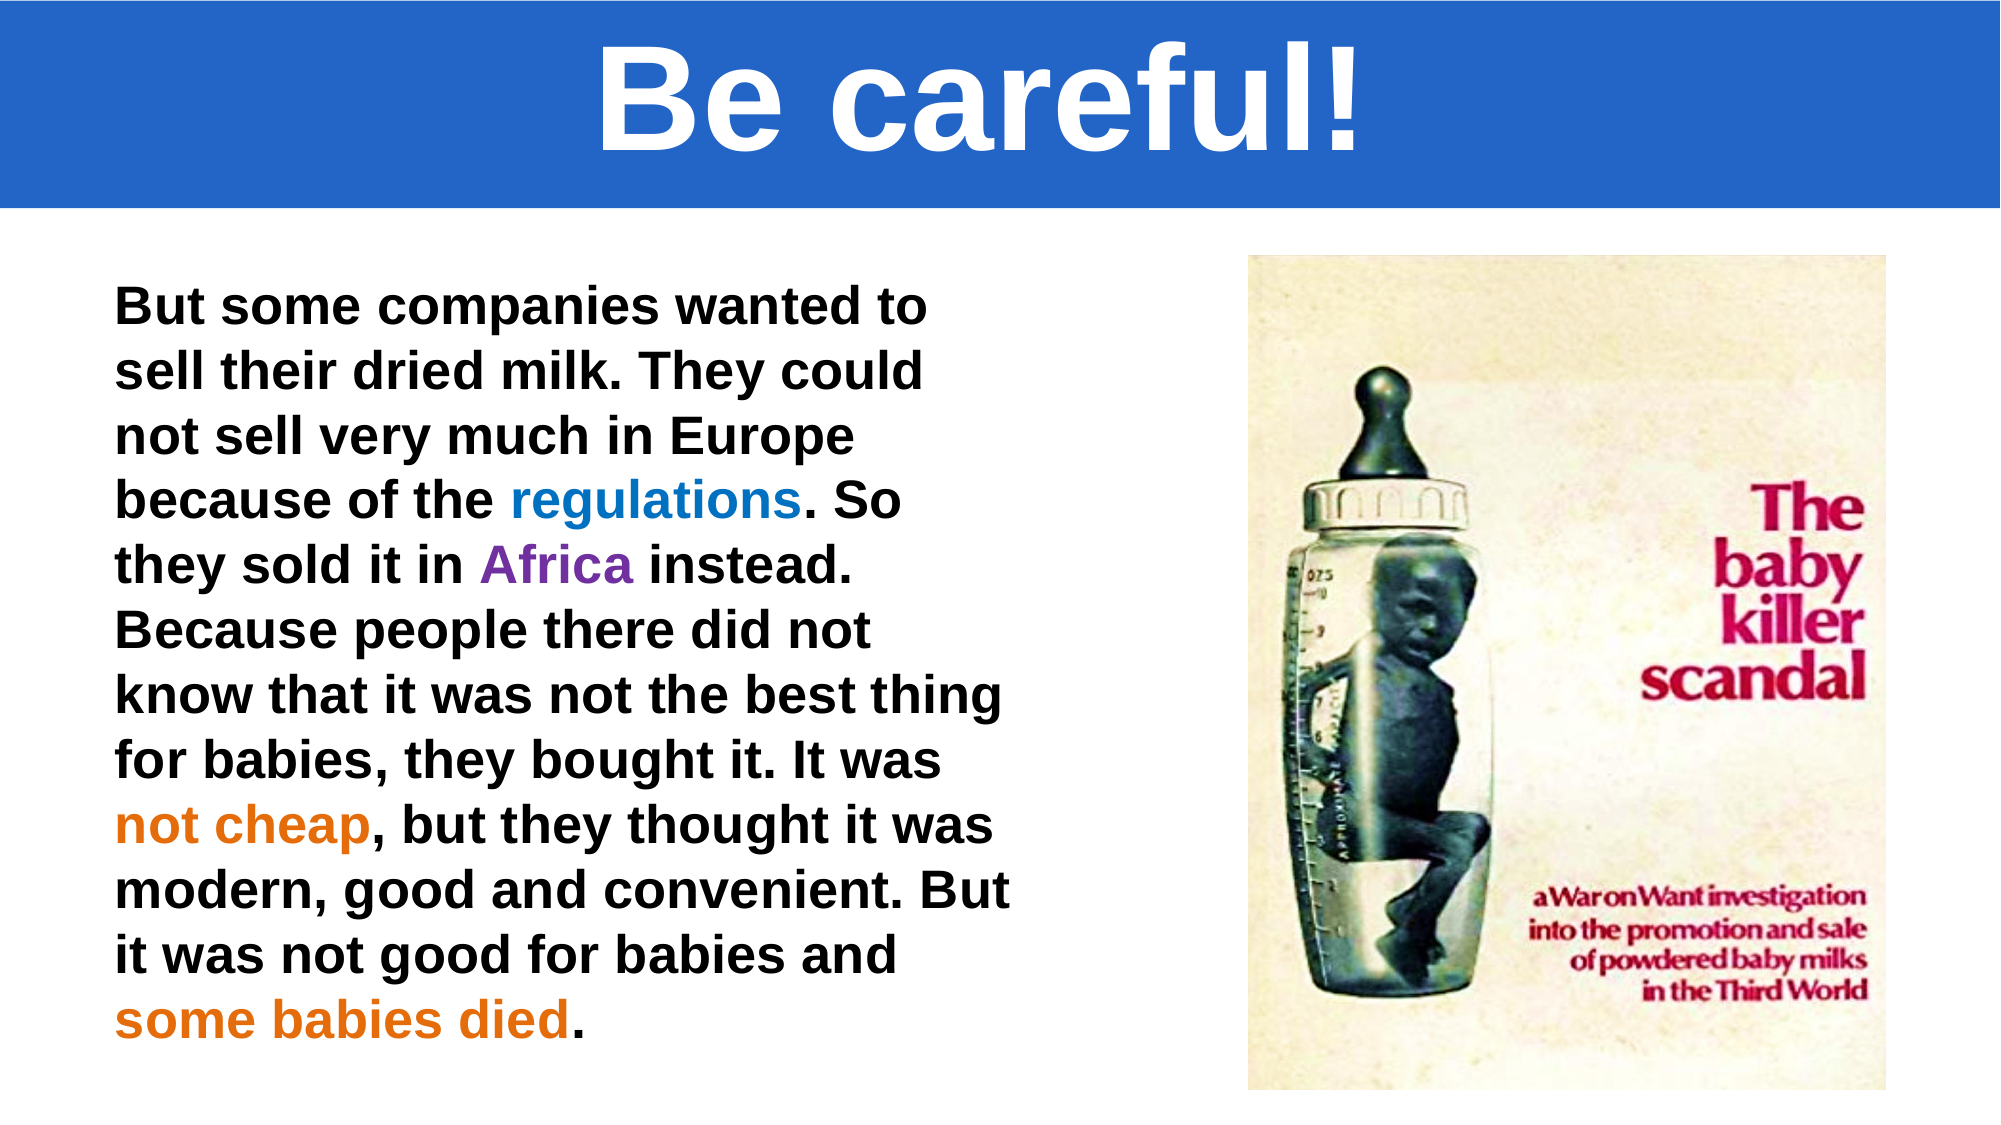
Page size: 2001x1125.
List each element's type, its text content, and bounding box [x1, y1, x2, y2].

list But some companies wanted to sell their dried milk. They could not sell very much in Europe because of the regulations. So they sold it in Africa instead. Because people there did not know that it was not the best thing for babies, they bought it. It was not cheap, but they thought it was modern, good and convenient. But it was not good for babies and some babies died. [99, 262, 1036, 1071]
text_box Be careful! [0, 0, 2000, 209]
picture [1247, 255, 1887, 1090]
